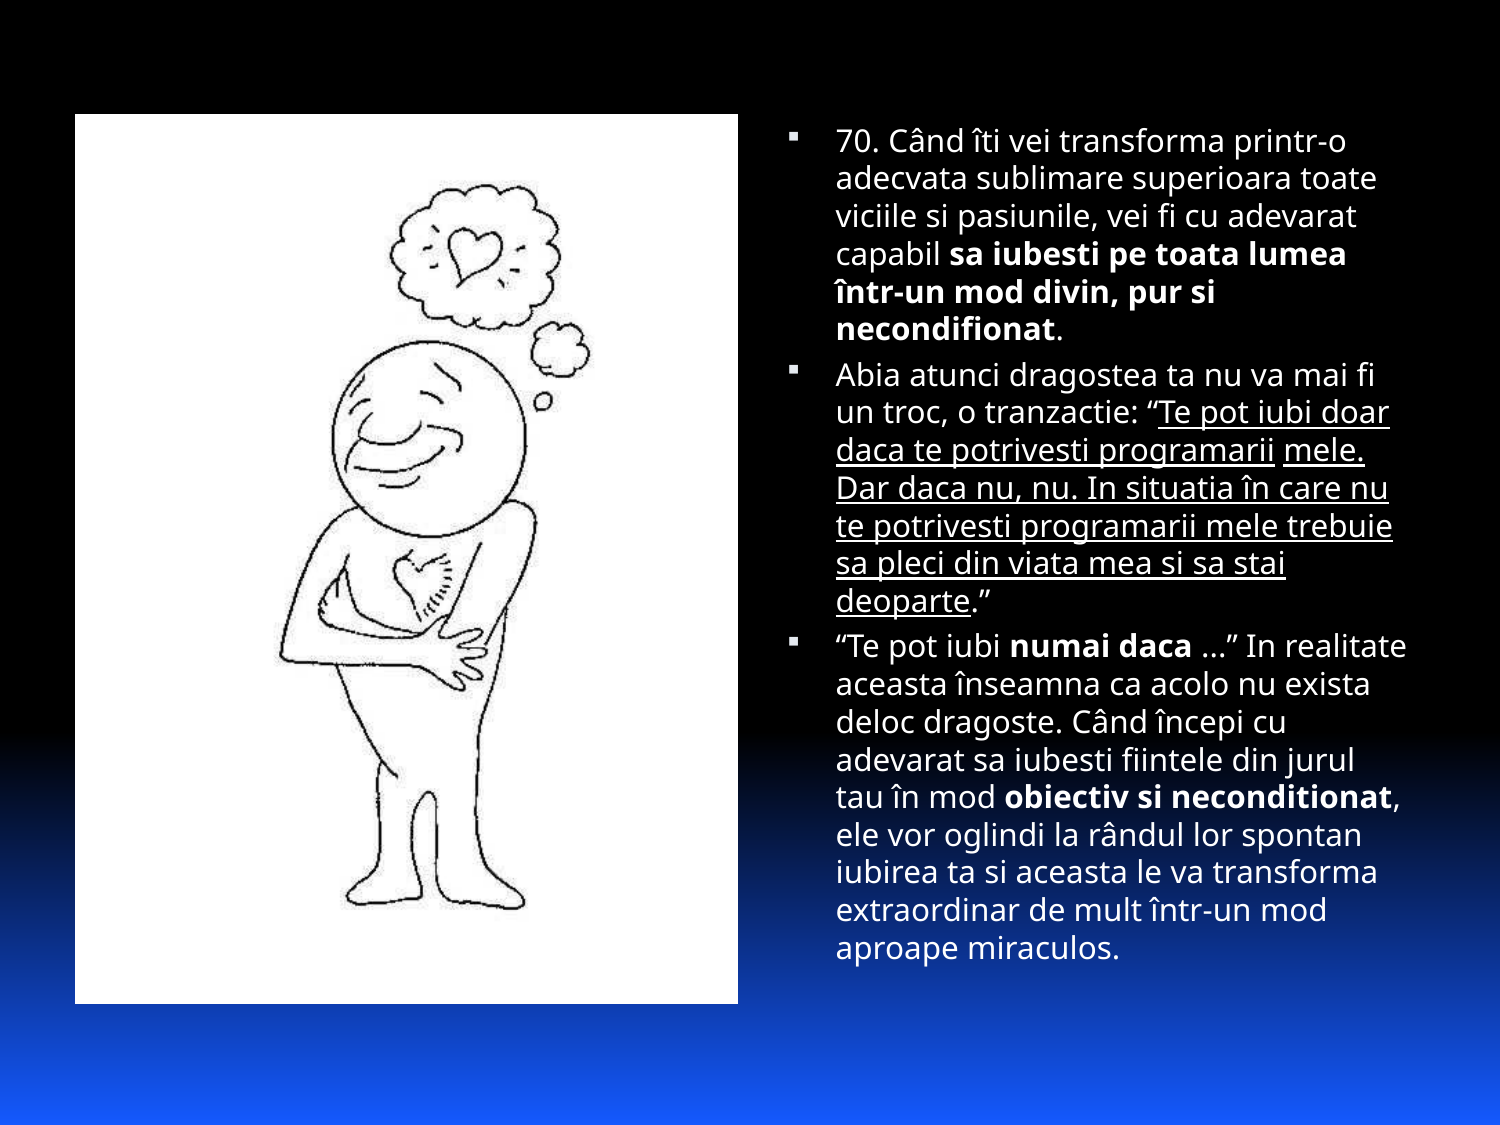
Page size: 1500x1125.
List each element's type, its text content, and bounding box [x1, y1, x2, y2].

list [74, 114, 738, 1005]
list 70. Când îti vei transforma printr-o adecvata sublimare superioara toate viciile si pasiunile, vei fi cu adevarat capabil sa iubesti pe toata lumea într-un mod divin, pur si necondifionat. Abia atunci dragostea ta nu va mai fi un troc, o tranzactie: “Te pot iubi doar daca te potrivesti programarii mele. Dar daca nu, nu. In situatia în care nu te potrivesti programarii mele trebuie sa pleci din viata mea si sa stai deoparte.” “Te pot iubi numai daca ...” In realitate aceasta înseamna ca acolo nu exista deloc dragoste. Când începi cu adevarat sa iubesti fiintele din jurul tau în mod obiectiv si neconditionat, ele vor oglindi la rândul lor spontan iubirea ta si aceasta le va transforma extraordinar de mult într-un mod aproape miraculos. [762, 113, 1425, 1005]
